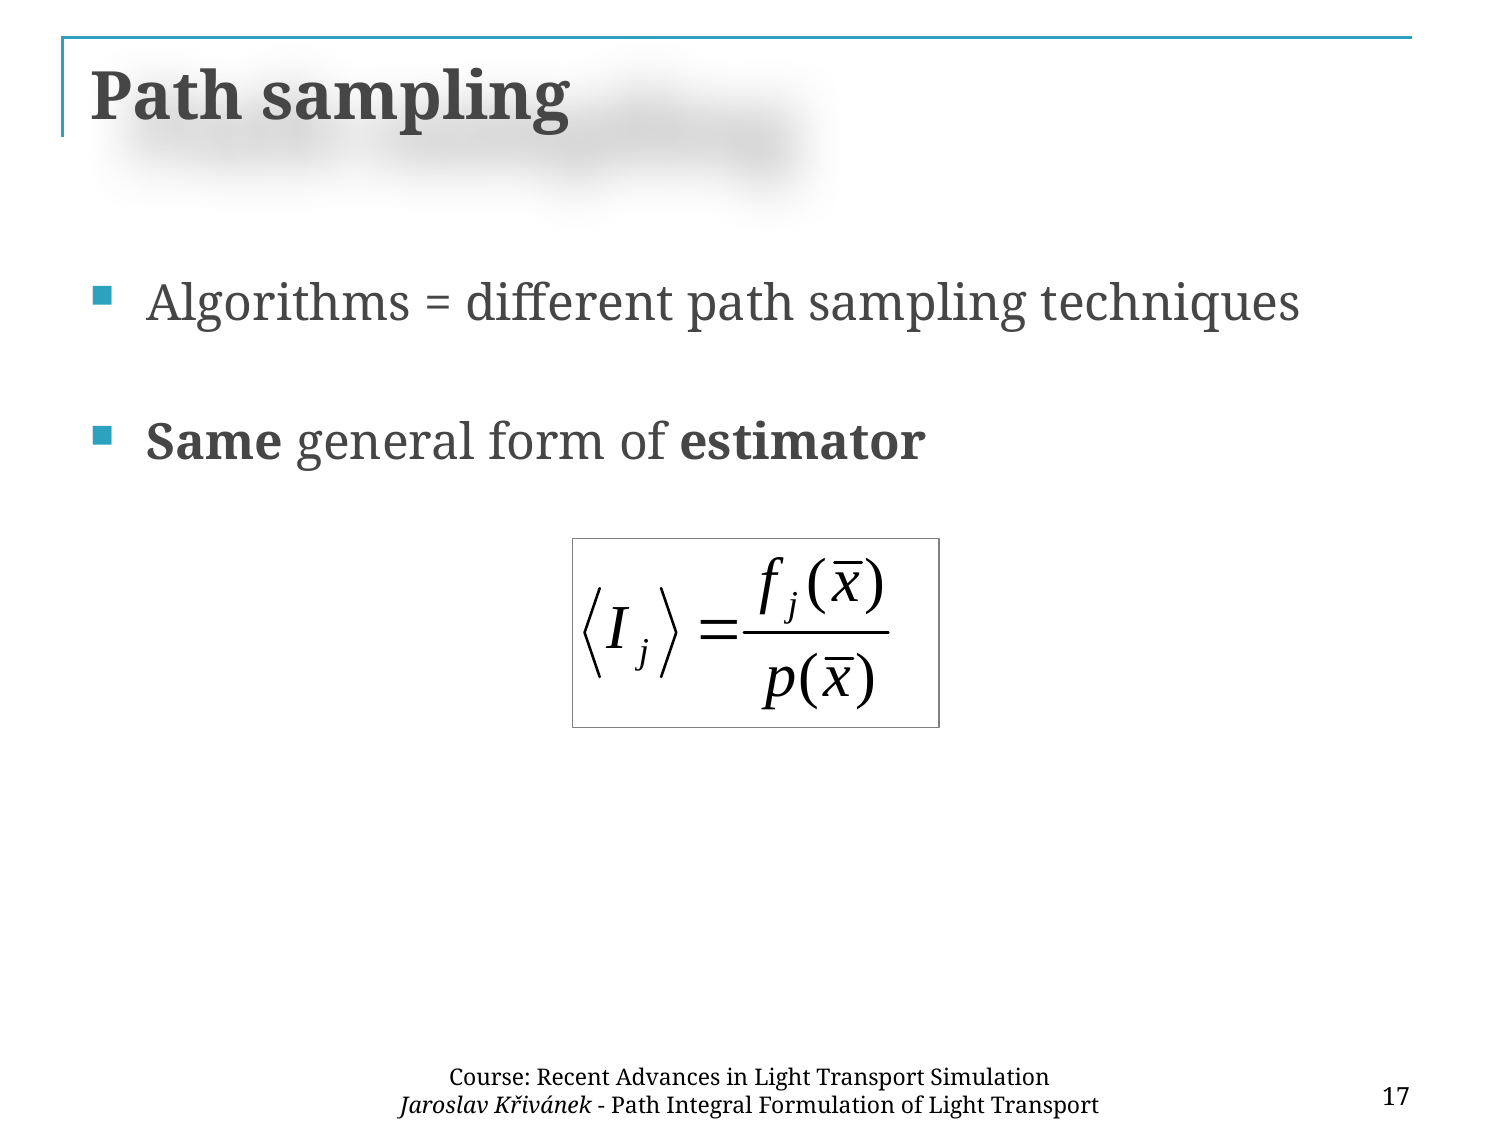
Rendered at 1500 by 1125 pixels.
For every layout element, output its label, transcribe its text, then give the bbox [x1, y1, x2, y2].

title Path sampling [74, 45, 1426, 233]
list Algorithms = different path sampling techniques Same general form of estimator [74, 309, 1426, 1006]
slide_number 17 [1074, 1046, 1426, 1123]
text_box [572, 538, 940, 729]
footer Course: Recent Advances in Light Transport Simulation Jaroslav Křivánek - Path Integral Formulation of Light Transport [229, 1050, 1270, 1125]
